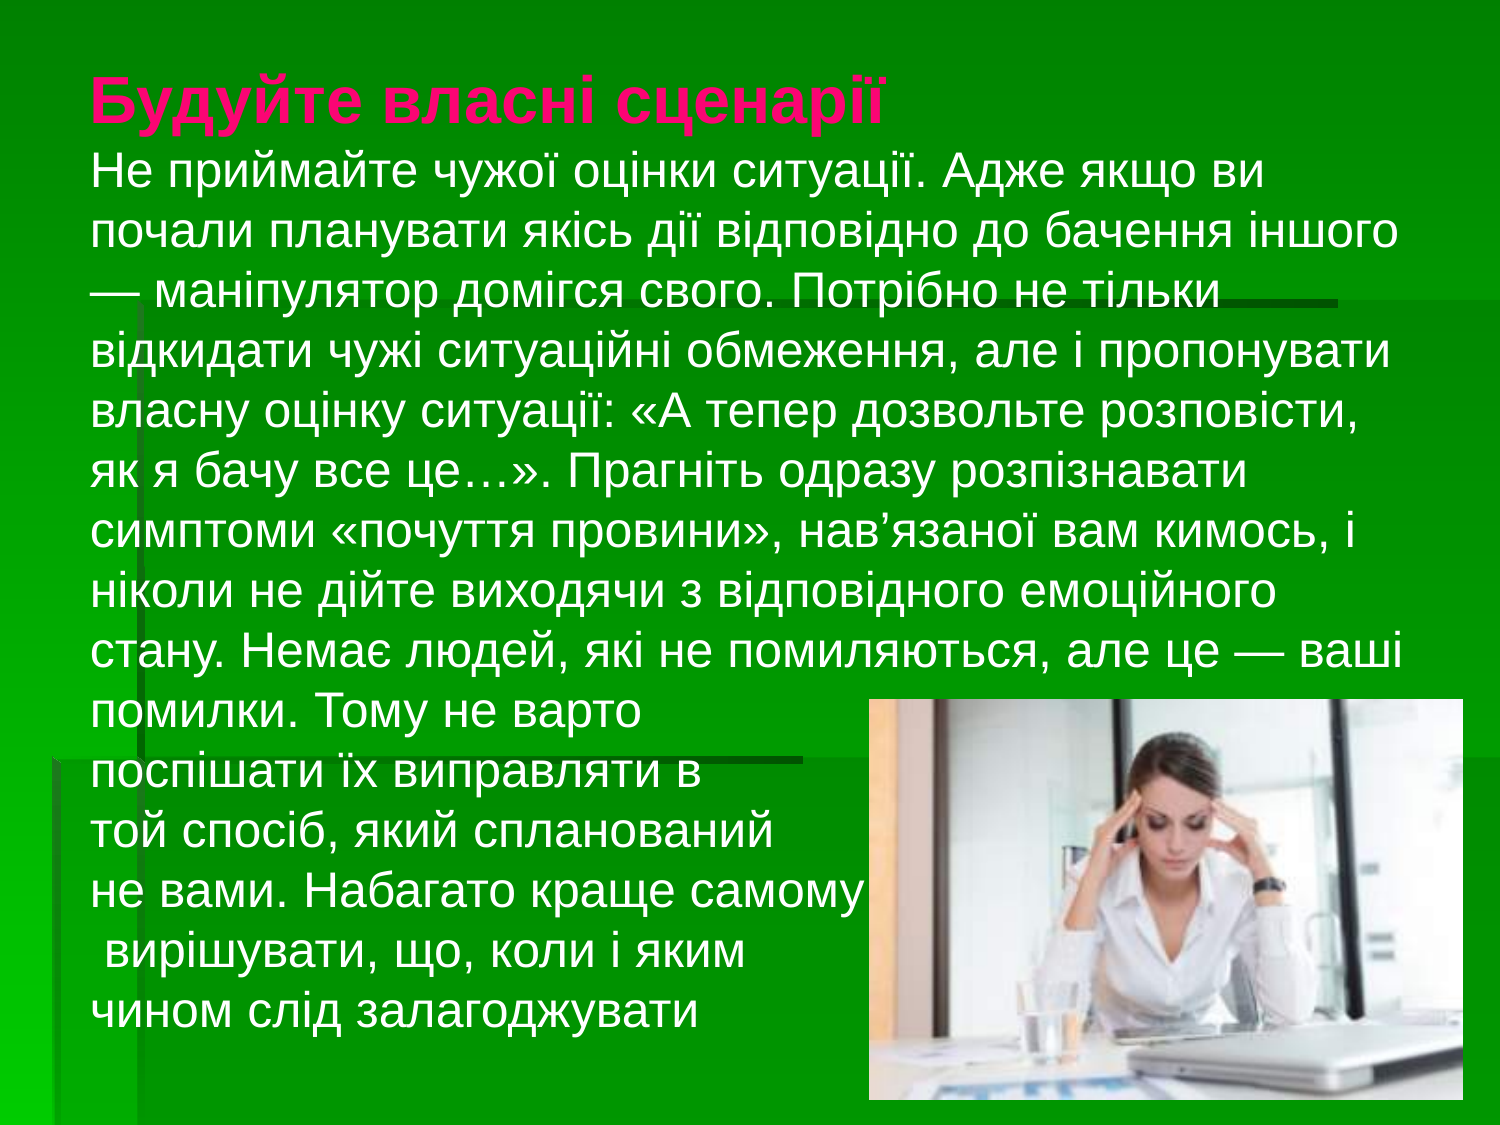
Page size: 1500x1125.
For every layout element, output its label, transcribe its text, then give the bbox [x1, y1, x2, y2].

picture [869, 699, 1463, 1101]
text_box Будуйте власні сценарії Не приймайте чужої оцінки ситуації. Адже якщо ви почали планувати якісь дії відповідно до бачення іншого — маніпулятор домігся свого. Потрібно не тільки відкидати чужі ситуаційні обмеження, але і пропонувати власну оцінку ситуації: «А тепер дозвольте розповісти, як я бачу все це…». Прагніть одразу розпізнавати симптоми «почуття провини», нав’язаної вам кимось, і ніколи не дійте виходячи з відповідного емоційного стану. Немає людей, які не помиляються, але це — ваші помилки. Тому не варто поспішати їх виправляти в той спосіб, який спланований не вами. Набагато краще самому вирішувати, що, коли і яким чином слід залагоджувати [74, 49, 1438, 1045]
